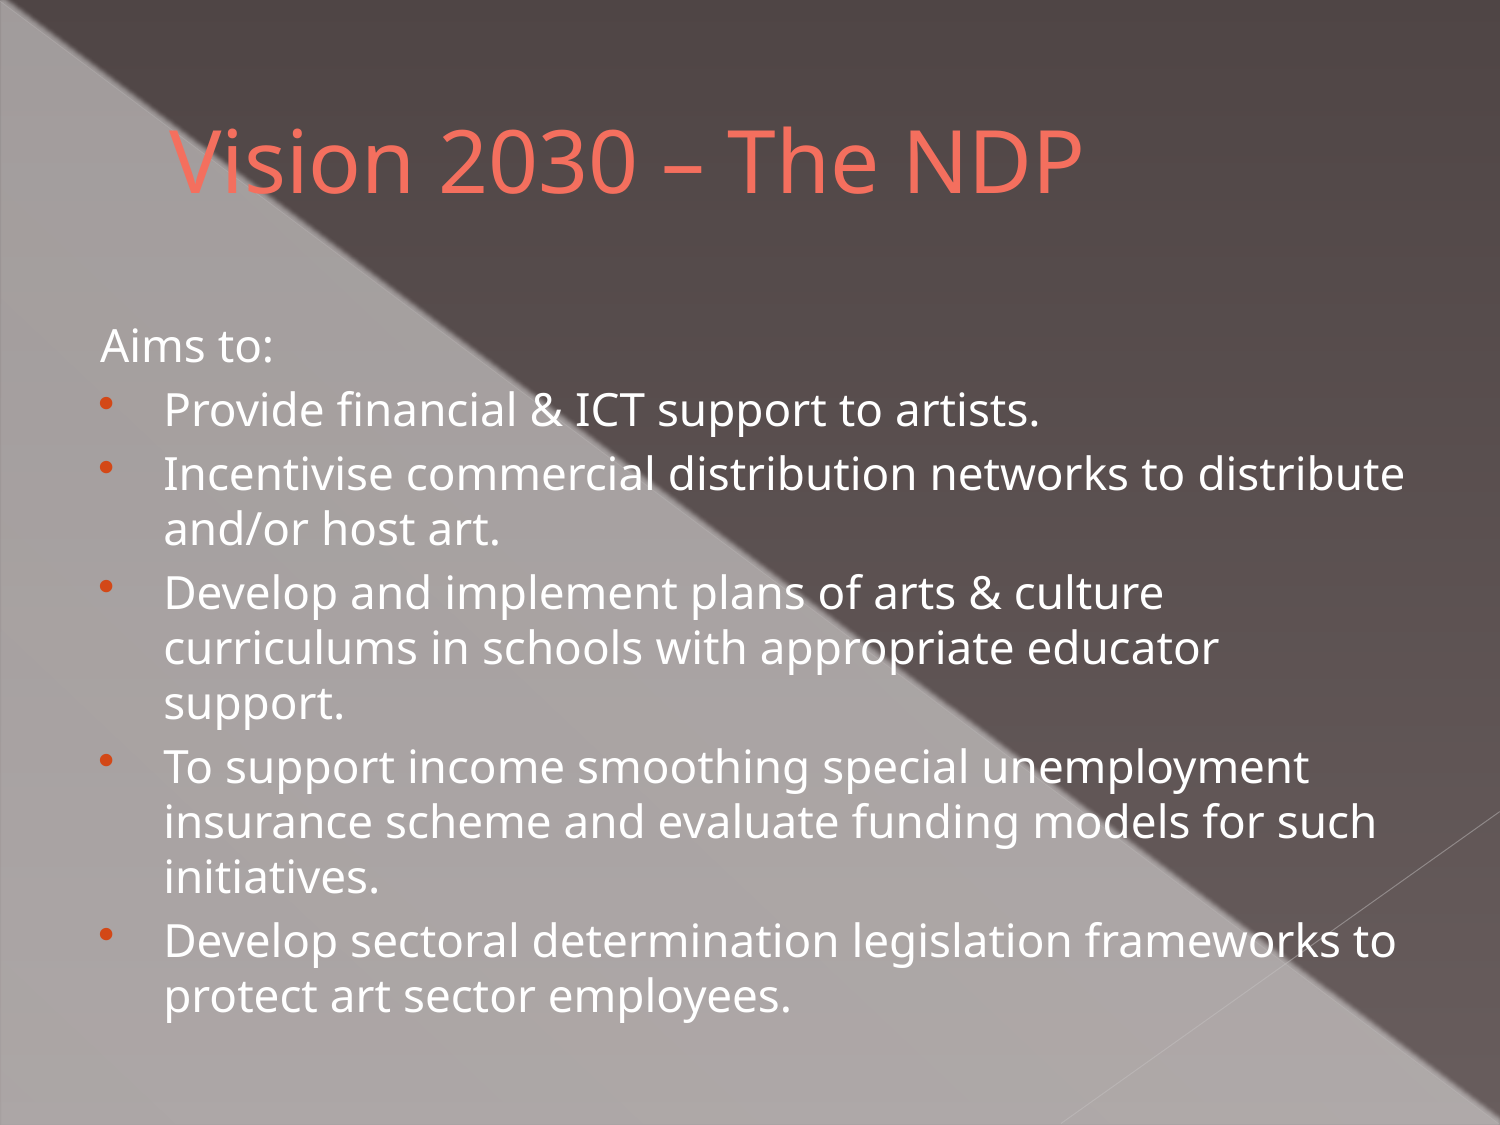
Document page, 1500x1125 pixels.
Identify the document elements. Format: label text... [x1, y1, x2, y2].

list Aims to: Provide financial & ICT support to artists. Incentivise commercial distribution networks to distribute and/or host art. Develop and implement plans of arts & culture curriculums in schools with appropriate educator support. To support income smoothing special unemployment insurance scheme and evaluate funding models for such initiatives. Develop sectoral determination legislation frameworks to protect art sector employees. [75, 308, 1425, 1059]
title Vision 2030 – The NDP [75, 43, 1425, 274]
